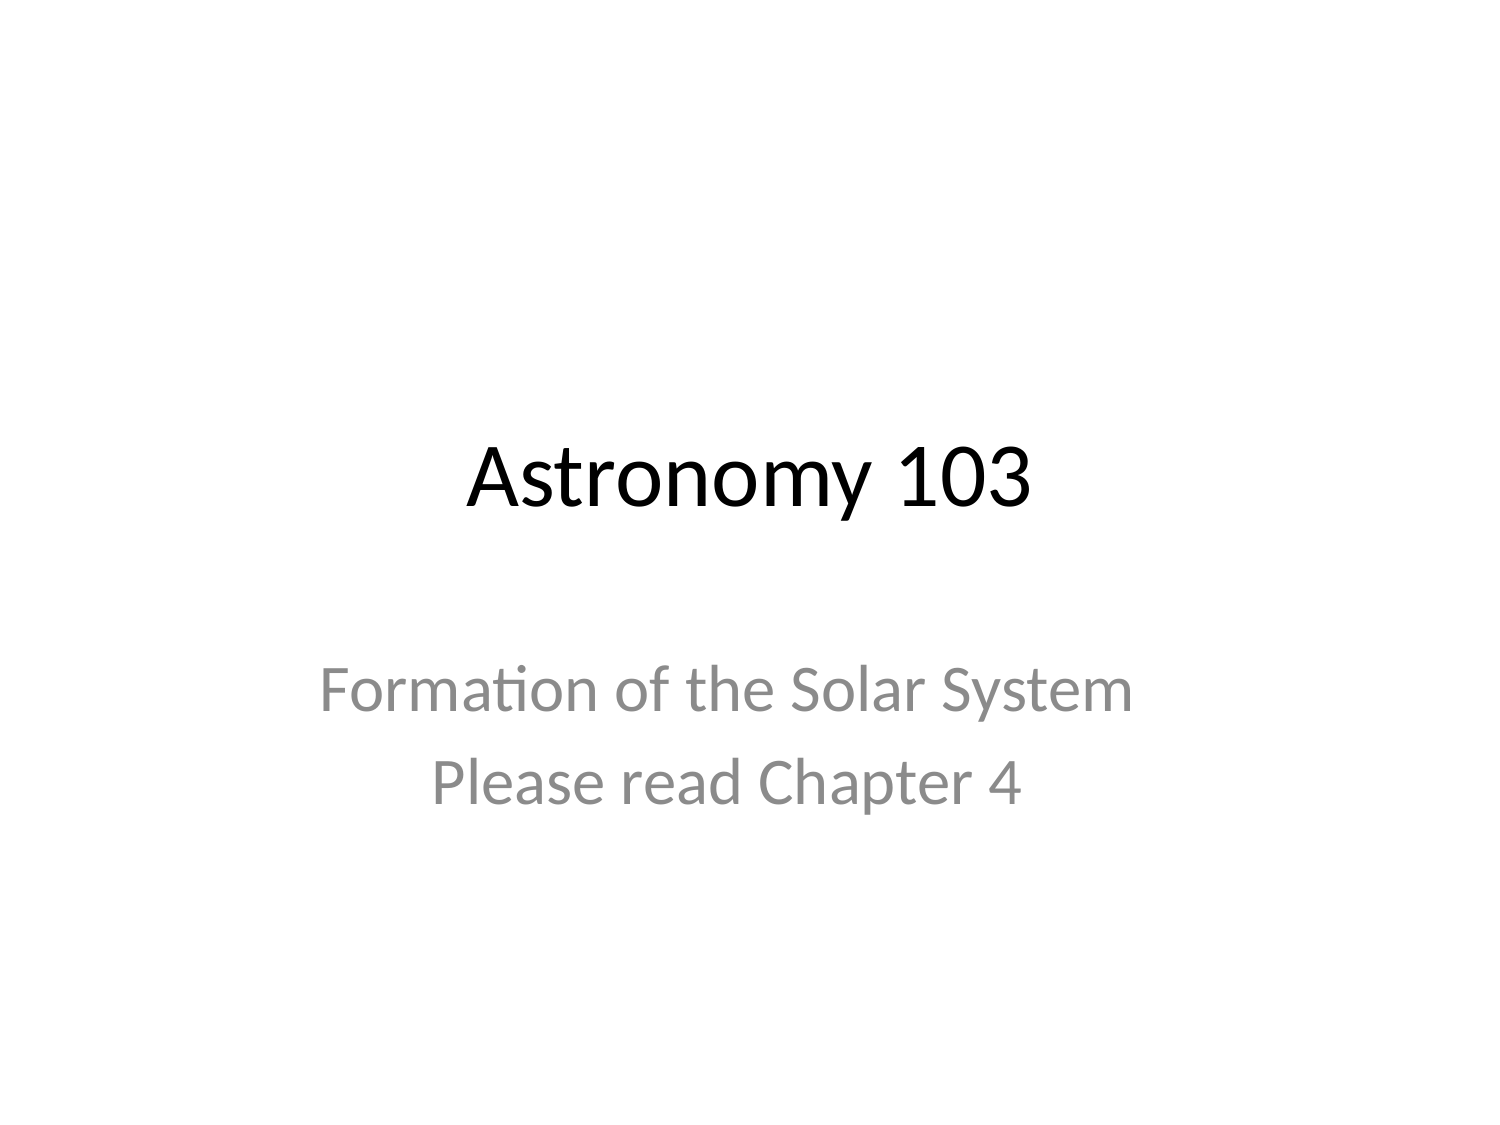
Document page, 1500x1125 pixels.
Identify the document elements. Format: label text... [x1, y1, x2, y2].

subtitle Formation of the Solar System Please read Chapter 4 [67, 637, 1388, 925]
title Astronomy 103 [112, 349, 1388, 591]
